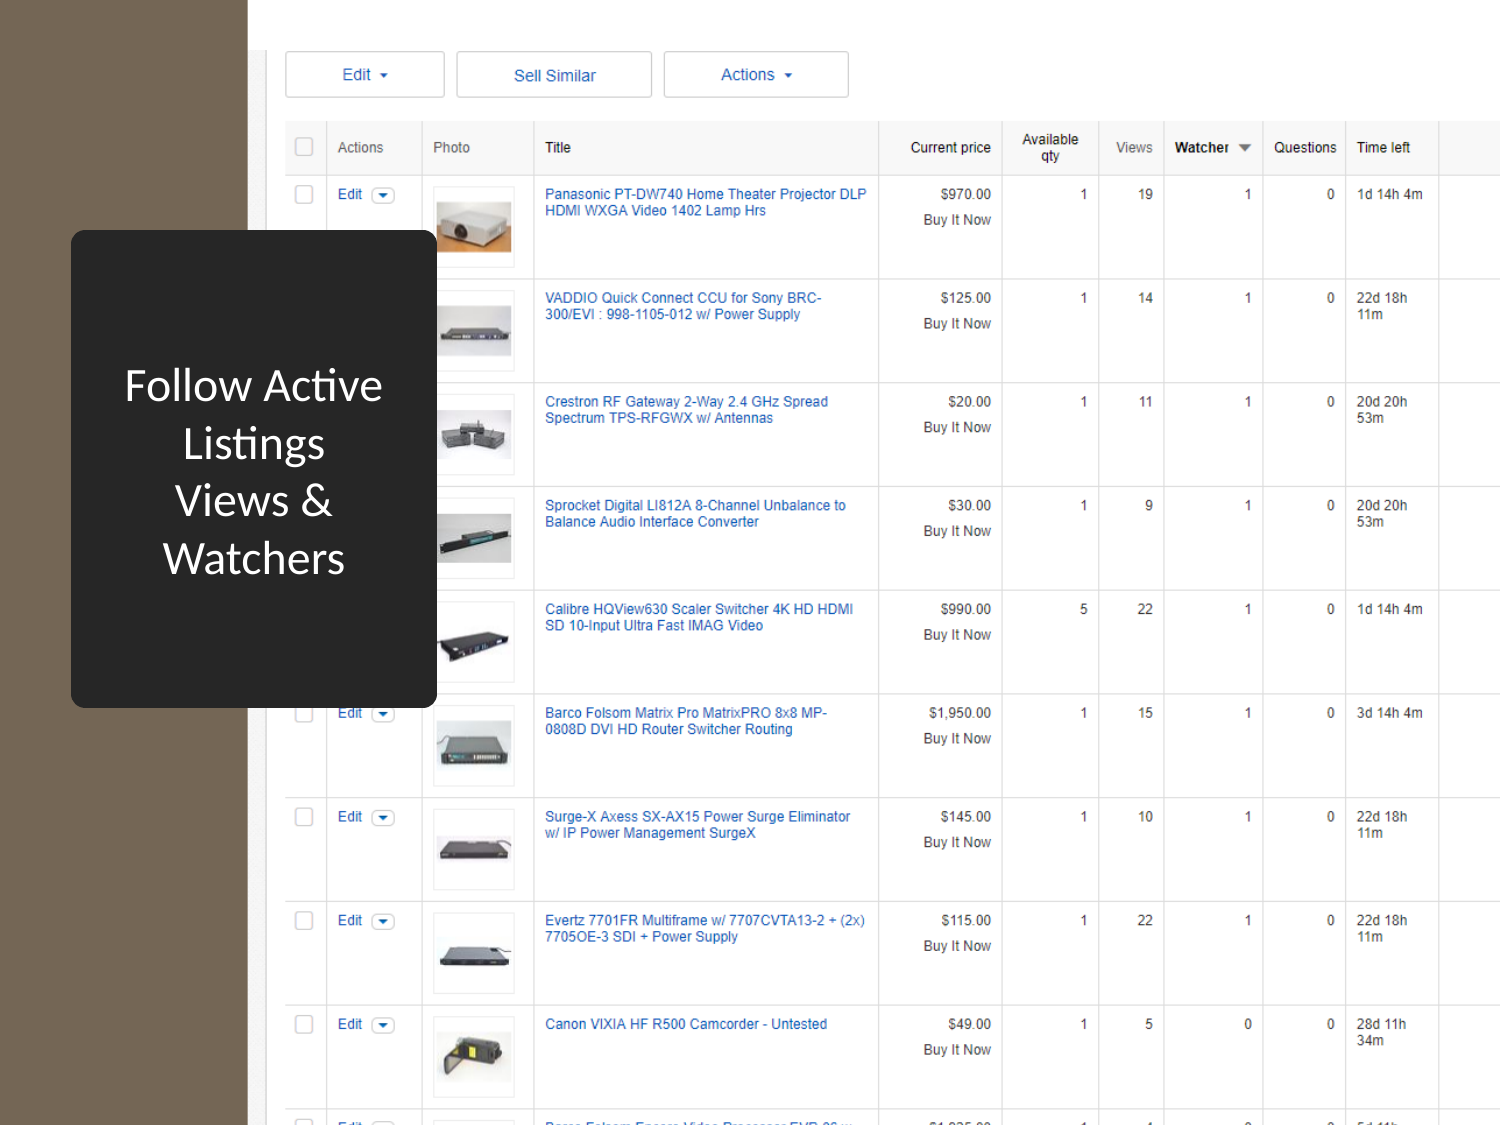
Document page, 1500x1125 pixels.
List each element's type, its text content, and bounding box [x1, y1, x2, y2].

text_box [0, 0, 250, 1125]
title Follow Active Listings Views & Watchers [85, 243, 207, 694]
picture [212, 50, 1500, 1125]
